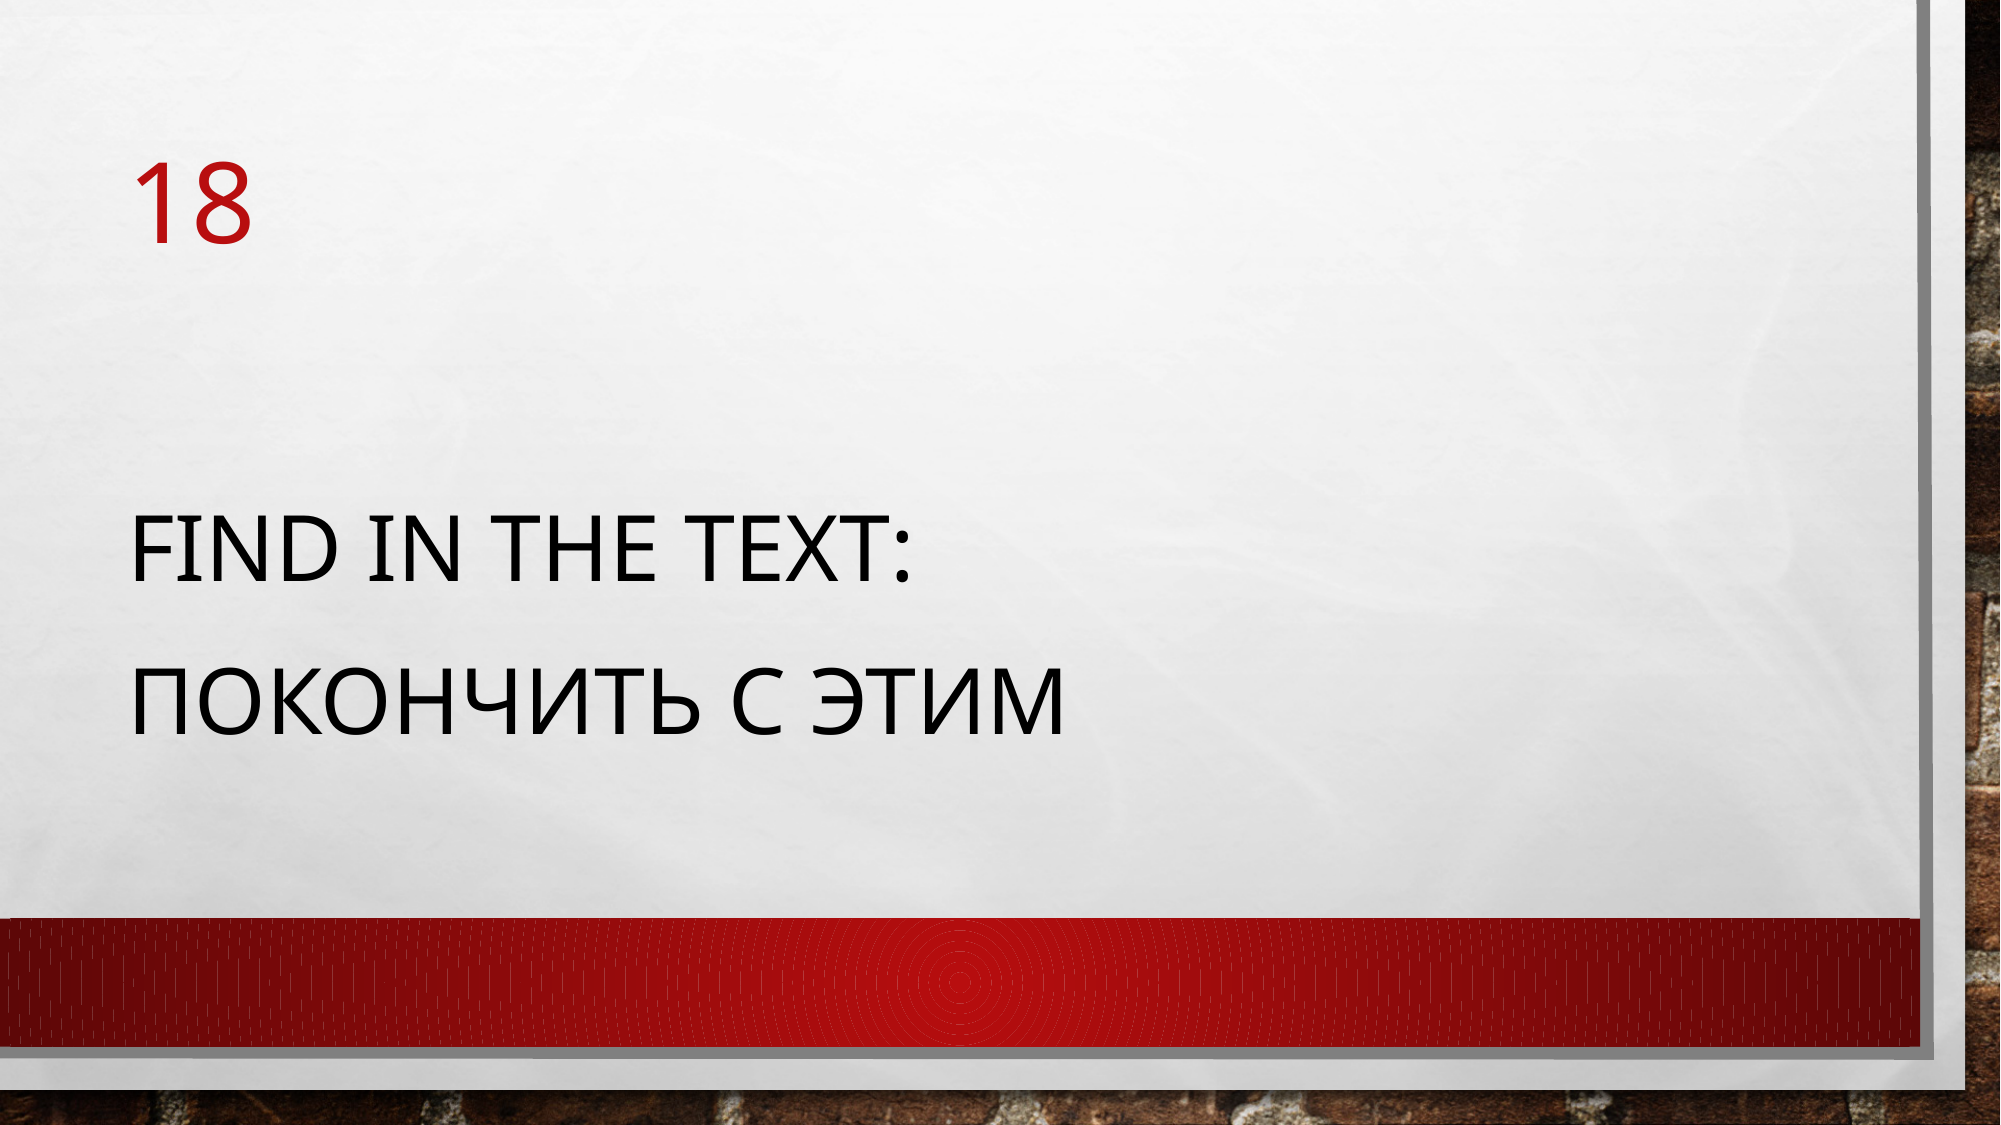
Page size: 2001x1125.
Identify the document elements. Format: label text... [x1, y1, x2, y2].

list Find in the text: Покончить с этим [112, 338, 1818, 882]
title 18 [112, 112, 1818, 302]
picture [0, 0, 2000, 1125]
